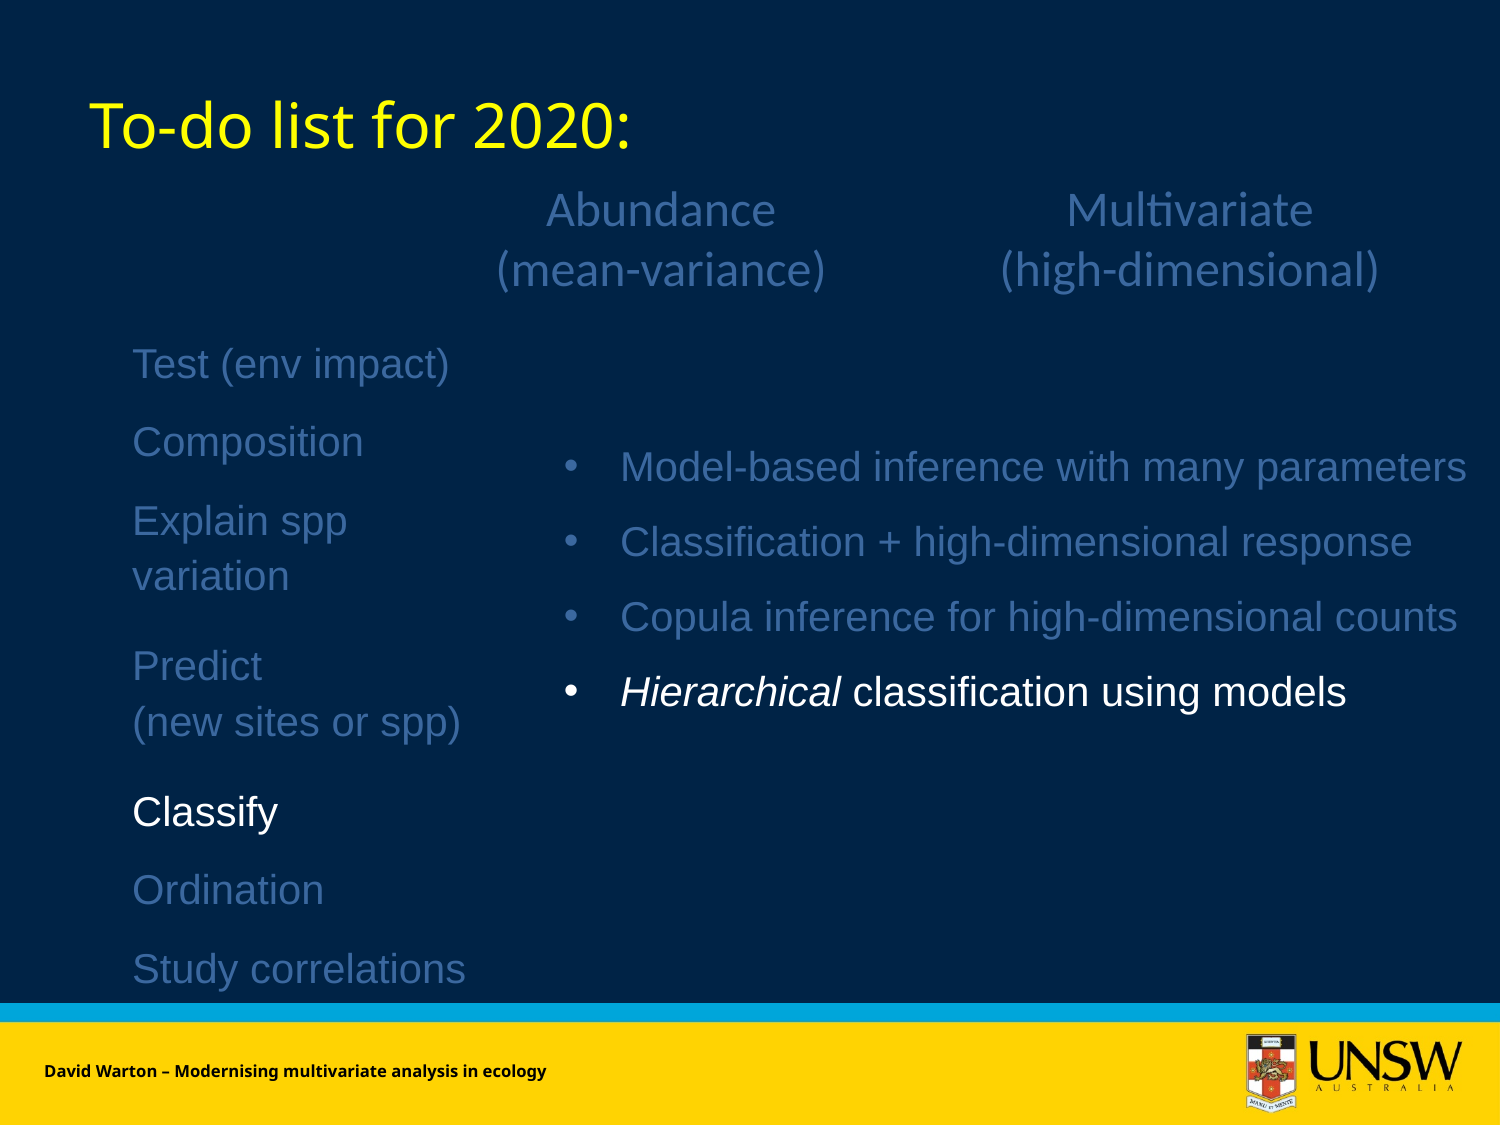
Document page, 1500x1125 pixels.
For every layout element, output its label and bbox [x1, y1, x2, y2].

table_cell [127, 405, 1476, 1010]
text_box [549, 170, 1500, 723]
table_header [127, 326, 901, 405]
picture [0, 1022, 1500, 1125]
text_box [460, 170, 862, 326]
title [75, 78, 1447, 209]
